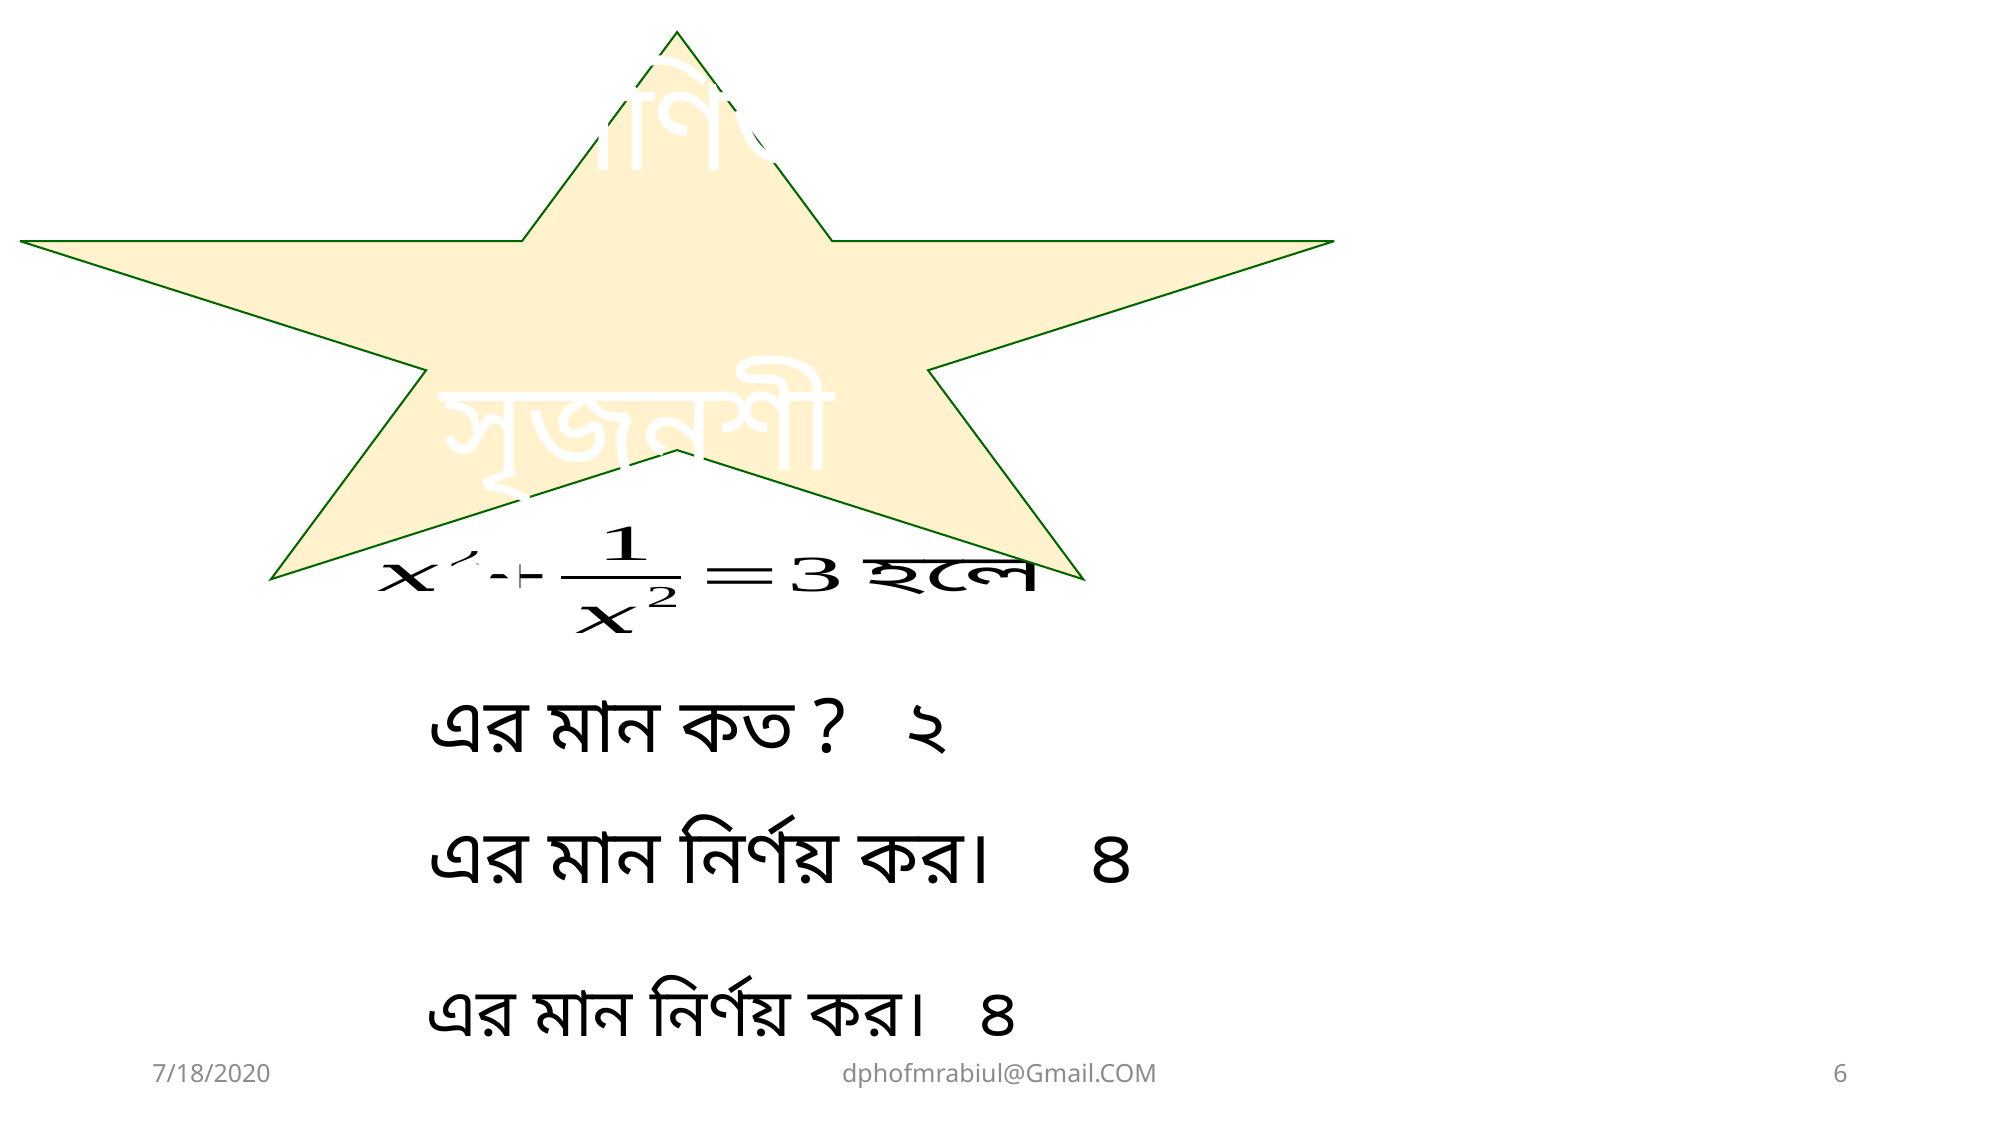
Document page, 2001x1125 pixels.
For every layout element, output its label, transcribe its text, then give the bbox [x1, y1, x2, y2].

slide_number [137, 1042, 588, 1103]
slide_number 6 [1412, 1042, 1863, 1103]
footer dphofmrabiul@Gmail.COM [662, 1042, 1338, 1103]
text_box গণিত সৃজনশীল [19, 30, 1335, 582]
